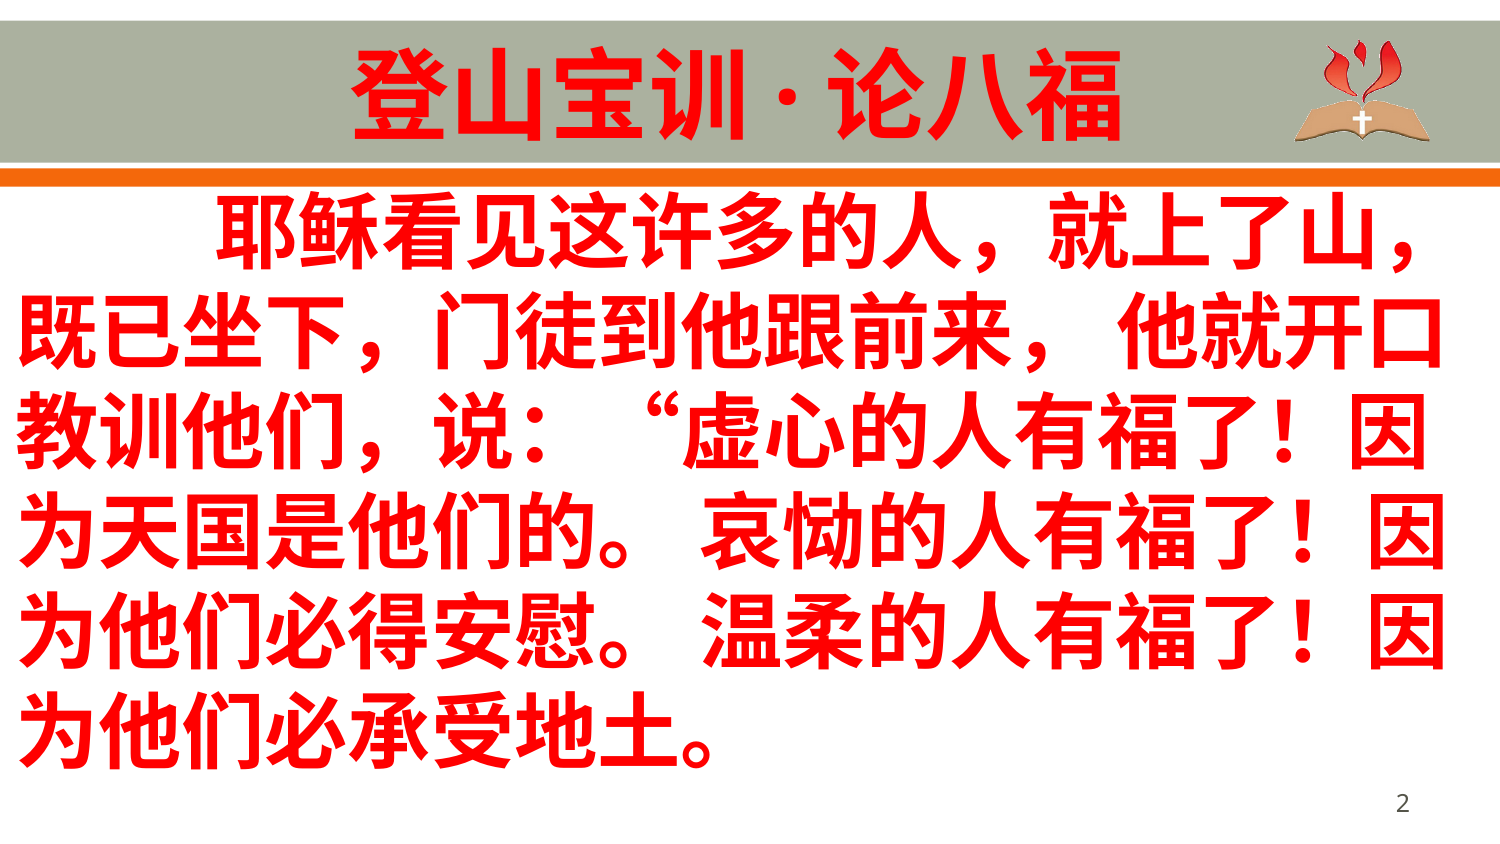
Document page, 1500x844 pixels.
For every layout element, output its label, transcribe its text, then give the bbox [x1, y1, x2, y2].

title 登山宝训·论八福 [87, 84, 1388, 171]
list 耶稣看见这许多的人，就上了山，既已坐下，门徒到他跟前来， 他就开口教训他们，说：“虚心的人有福了！因为天国是他们的。 哀恸的人有福了！因为他们必得安慰。 温柔的人有福了！因为他们必承受地土。 [0, 171, 1500, 844]
picture [1289, 35, 1434, 144]
slide_number 2 [1074, 782, 1425, 827]
